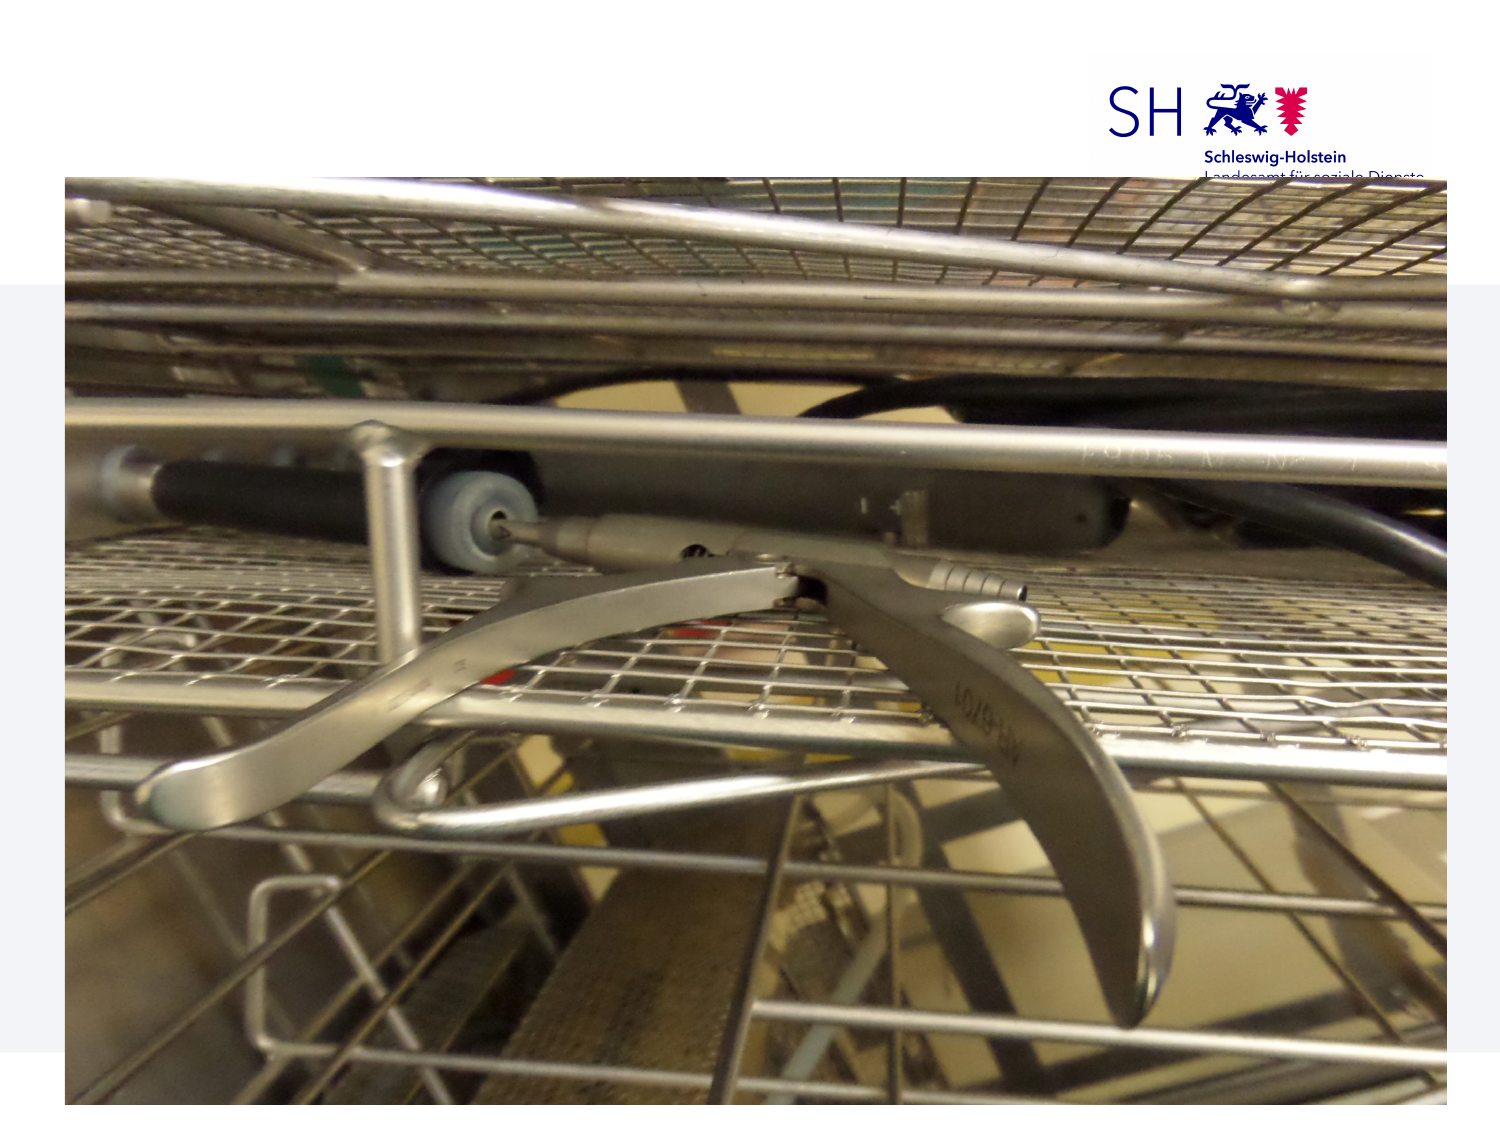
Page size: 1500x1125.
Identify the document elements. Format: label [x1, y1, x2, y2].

picture [64, 54, 1448, 1105]
